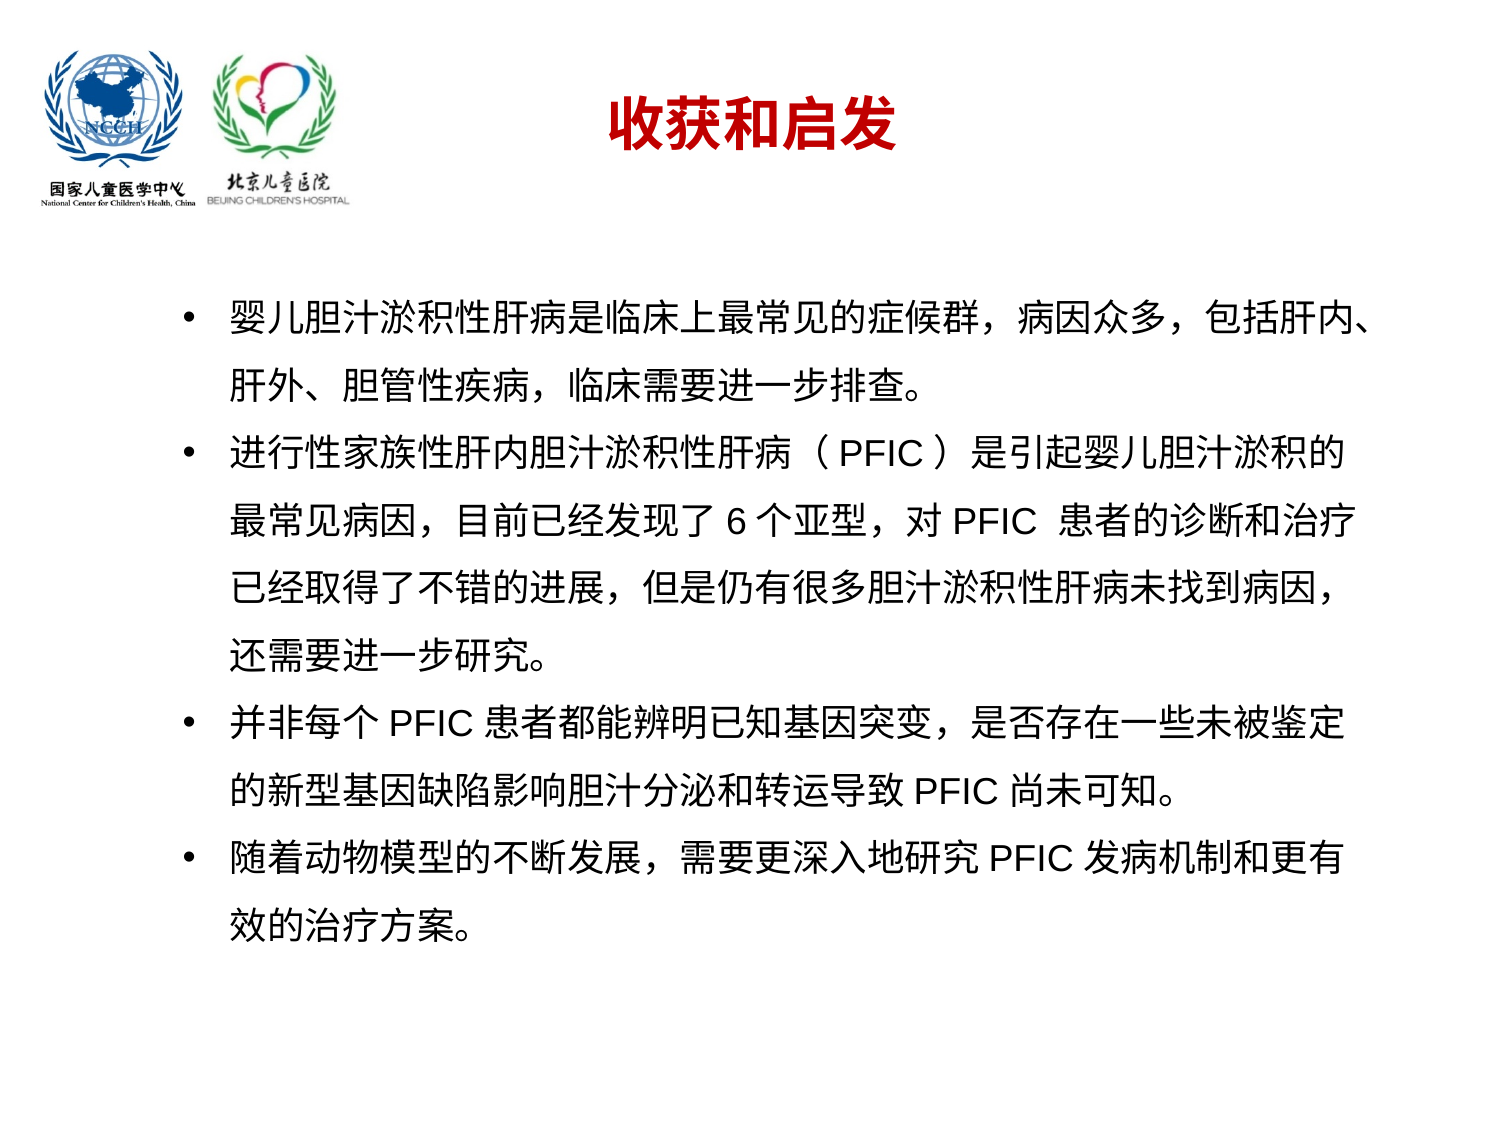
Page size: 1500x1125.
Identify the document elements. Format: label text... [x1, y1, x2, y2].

text_box 收获和启发 [242, 87, 1263, 165]
picture [18, 28, 360, 216]
text_box 婴儿胆汁淤积性肝病是临床上最常见的症候群，病因众多，包括肝内、肝外、胆管性疾病，临床需要进一步排查。 进行性家族性肝内胆汁淤积性肝病（PFIC）是引起婴儿胆汁淤积的最常见病因，目前已经发现了6个亚型，对PFIC 患者的诊断和治疗已经取得了不错的进展，但是仍有很多胆汁淤积性肝病未找到病因，还需要进一步研究。 并非每个PFIC患者都能辨明已知基因突变，是否存在一些未被鉴定的新型基因缺陷影响胆汁分泌和转运导致PFIC尚未可知。 随着动物模型的不断发展，需要更深入地研究PFIC发病机制和更有效的治疗方案。 [168, 264, 1391, 1022]
